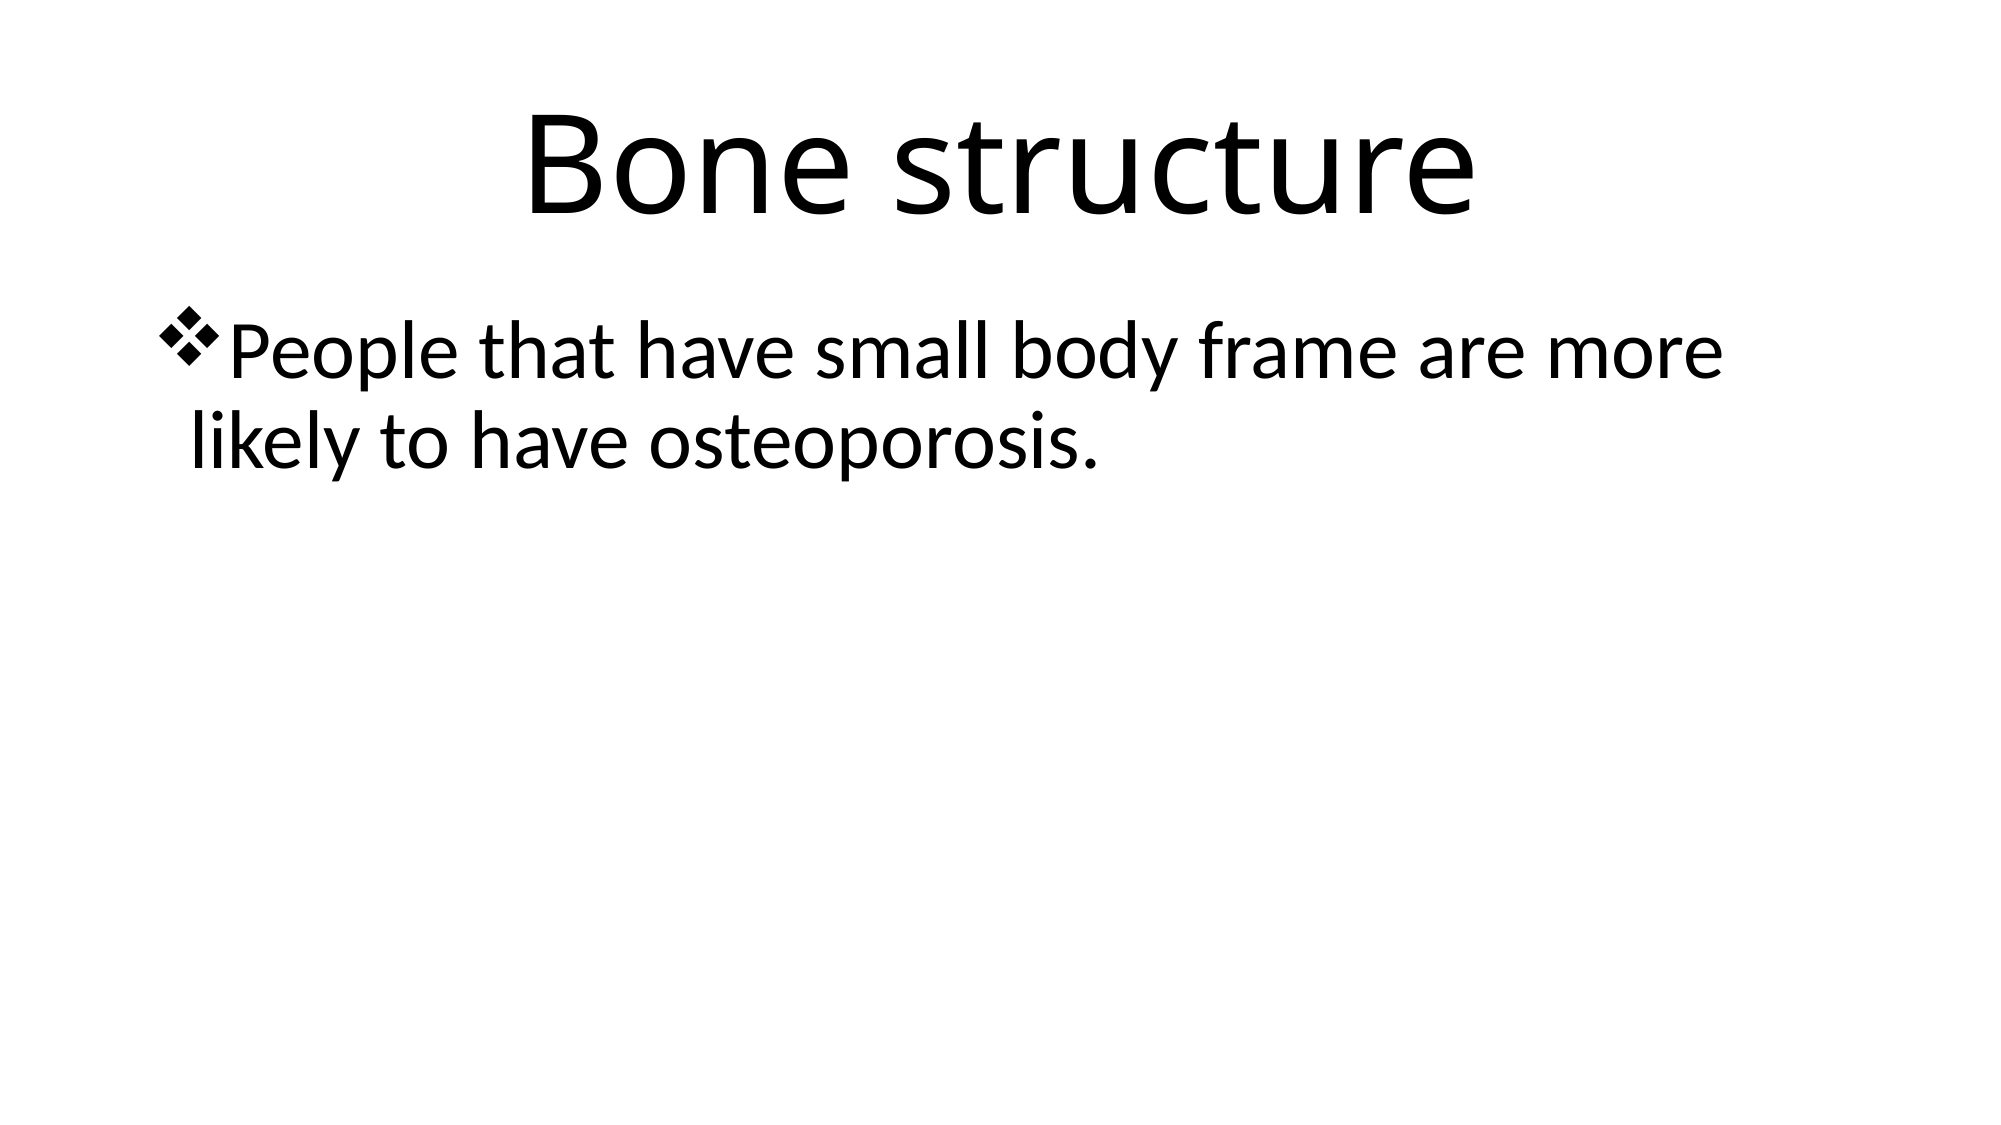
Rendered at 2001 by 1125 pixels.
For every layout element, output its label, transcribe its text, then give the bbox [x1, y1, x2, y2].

list People that have small body frame are more likely to have osteoporosis. [137, 299, 1863, 1014]
title Bone structure [137, 59, 1863, 278]
